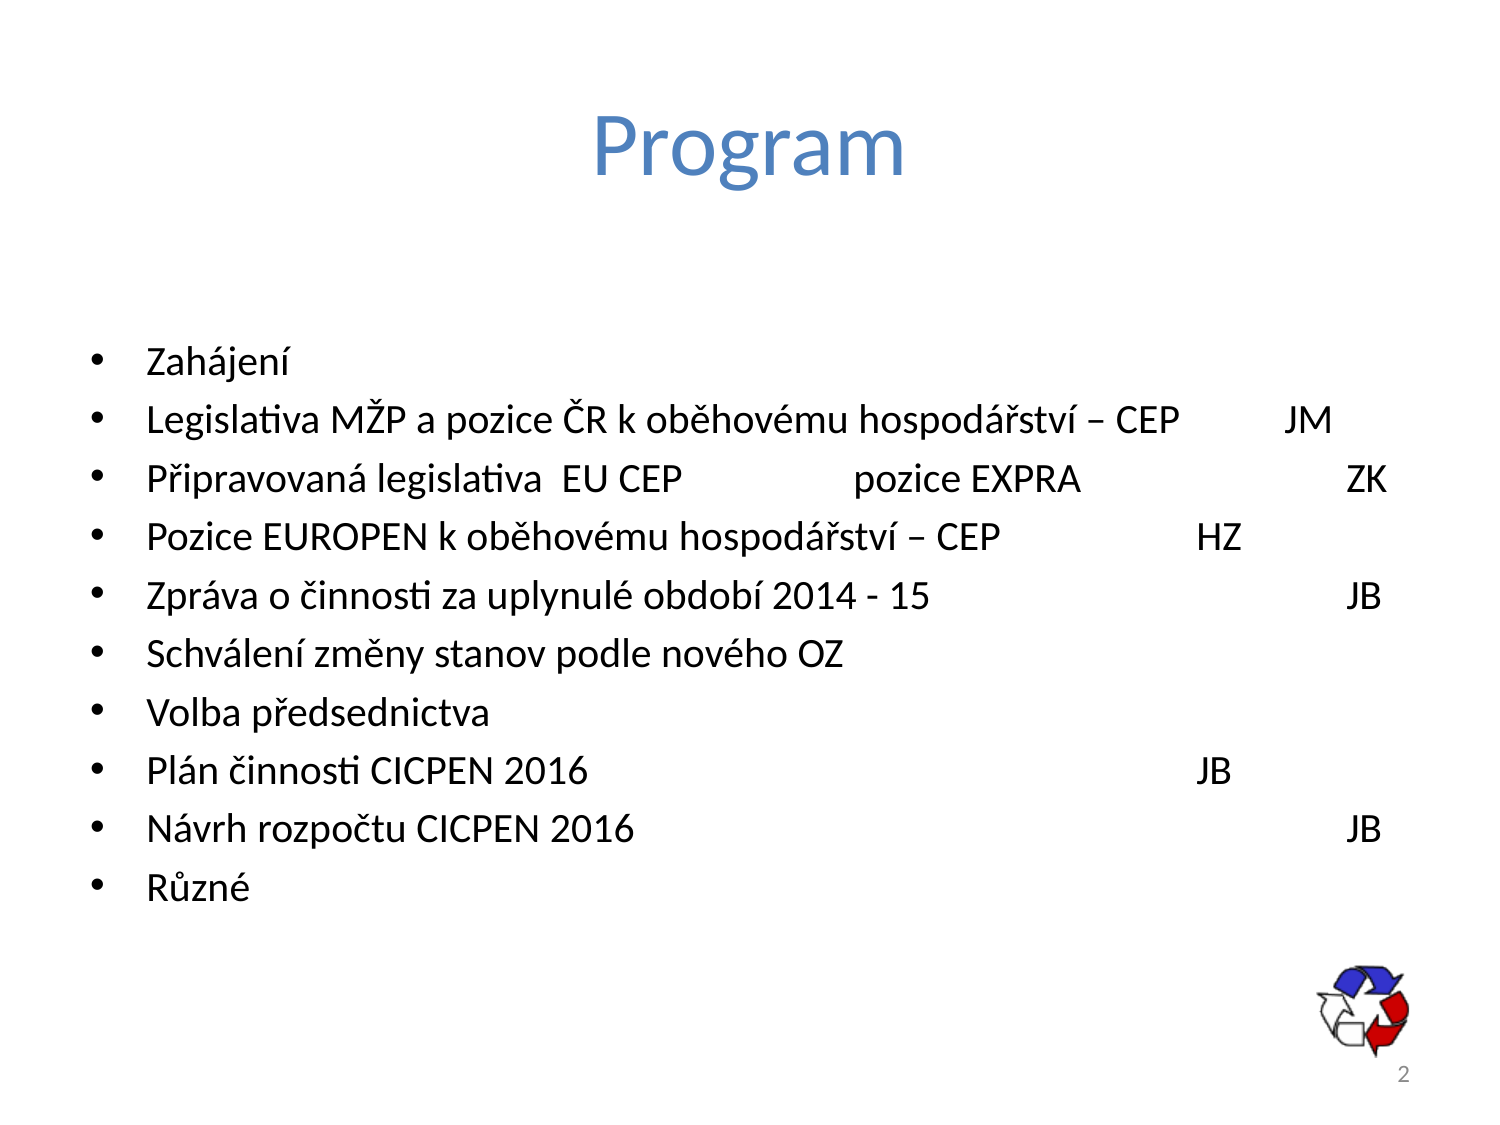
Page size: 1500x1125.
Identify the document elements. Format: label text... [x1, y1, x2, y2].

picture [1316, 963, 1411, 1059]
title Program [75, 45, 1425, 233]
slide_number 2 [1074, 1042, 1425, 1103]
list Zahájení Legislativa MŽP a pozice ČR k oběhovému hospodářství – CEP JM Připravovaná legislativa EU CEP pozice EXPRA ZK Pozice EUROPEN k oběhovému hospodářství – CEP HZ Zpráva o činnosti za uplynulé období 2014 - 15 JB Schválení změny stanov podle nového OZ Volba předsednictva Plán činnosti CICPEN 2016 JB Návrh rozpočtu CICPEN 2016 JB Různé [75, 326, 1425, 1005]
